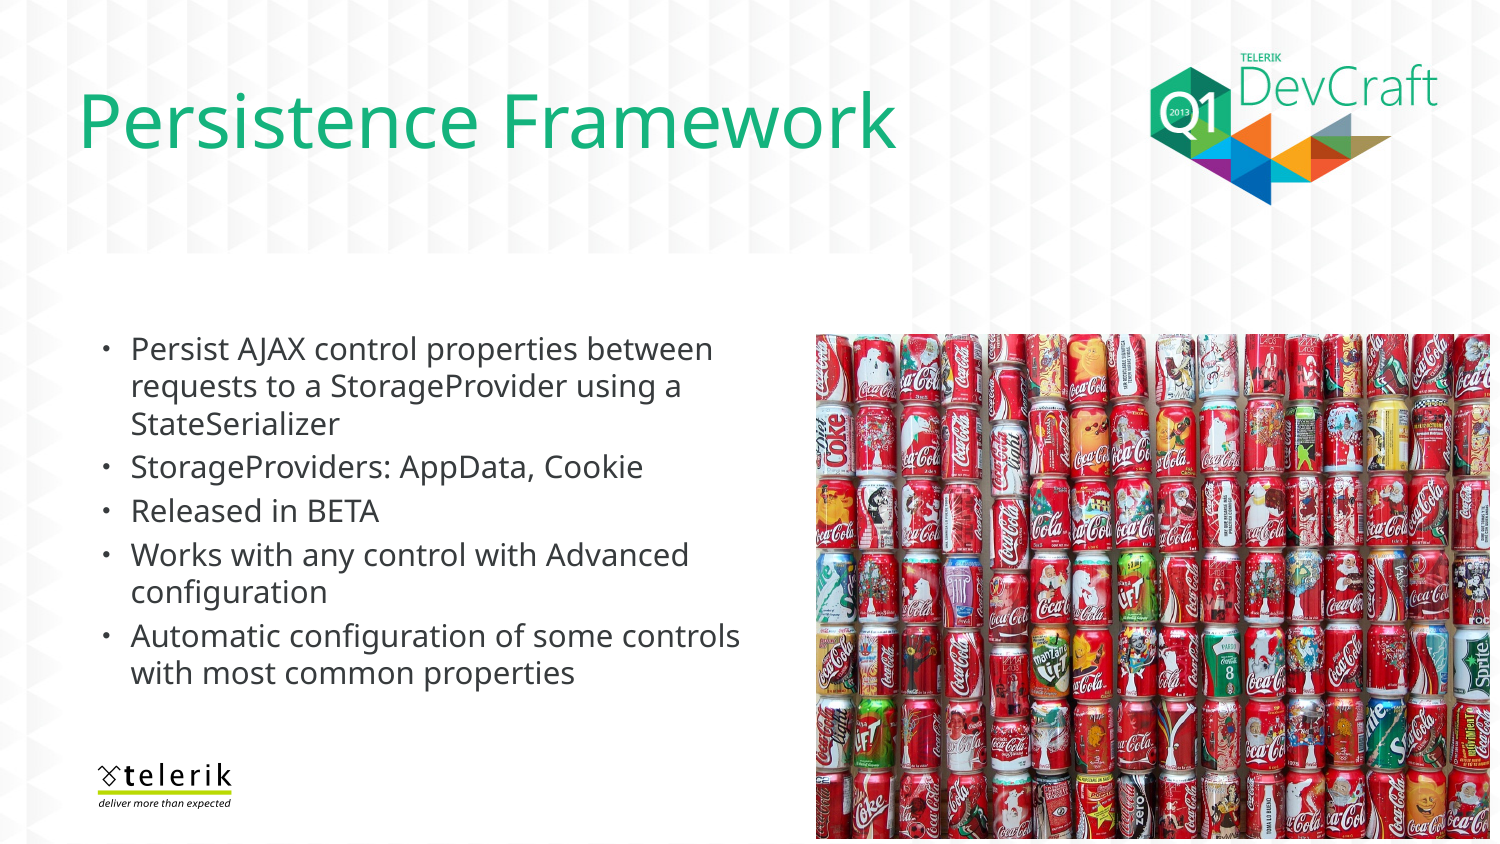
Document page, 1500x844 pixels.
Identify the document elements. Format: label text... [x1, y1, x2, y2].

picture [0, 0, 1500, 844]
list Persistence Framework [62, 33, 1113, 221]
list Persist AJAX control properties between requests to a StorageProvider using a StateSerializer StorageProviders: AppData, Cookie Released in BETA Works with any control with Advanced configuration Automatic configuration of some controls with most common properties [87, 321, 800, 372]
picture [97, 762, 232, 809]
